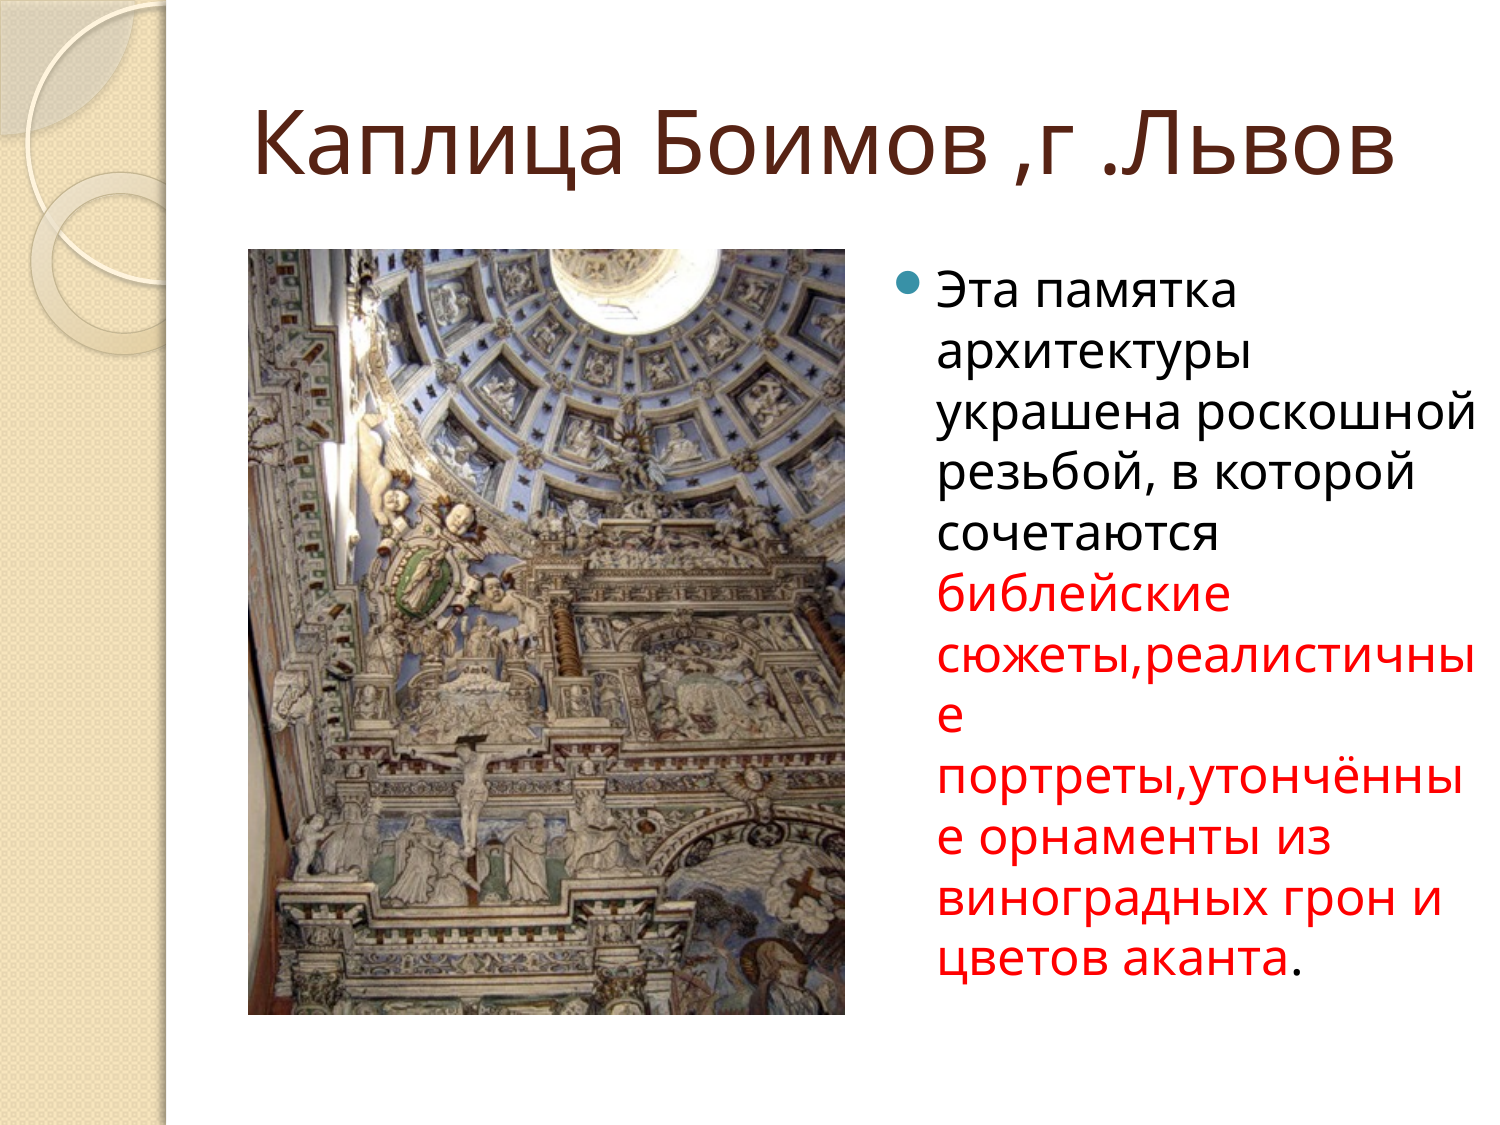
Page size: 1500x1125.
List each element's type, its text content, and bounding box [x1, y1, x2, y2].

list Эта памятка архитектуры украшена роскошной резьбой, в которой сочетаются библейские сюжеты,реалистичные портреты,утончённые орнаменты из виноградных грон и цветов аканта. [865, 249, 1500, 1015]
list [248, 249, 845, 1016]
title Каплица Боимов ,г .Львов [235, 45, 1466, 233]
